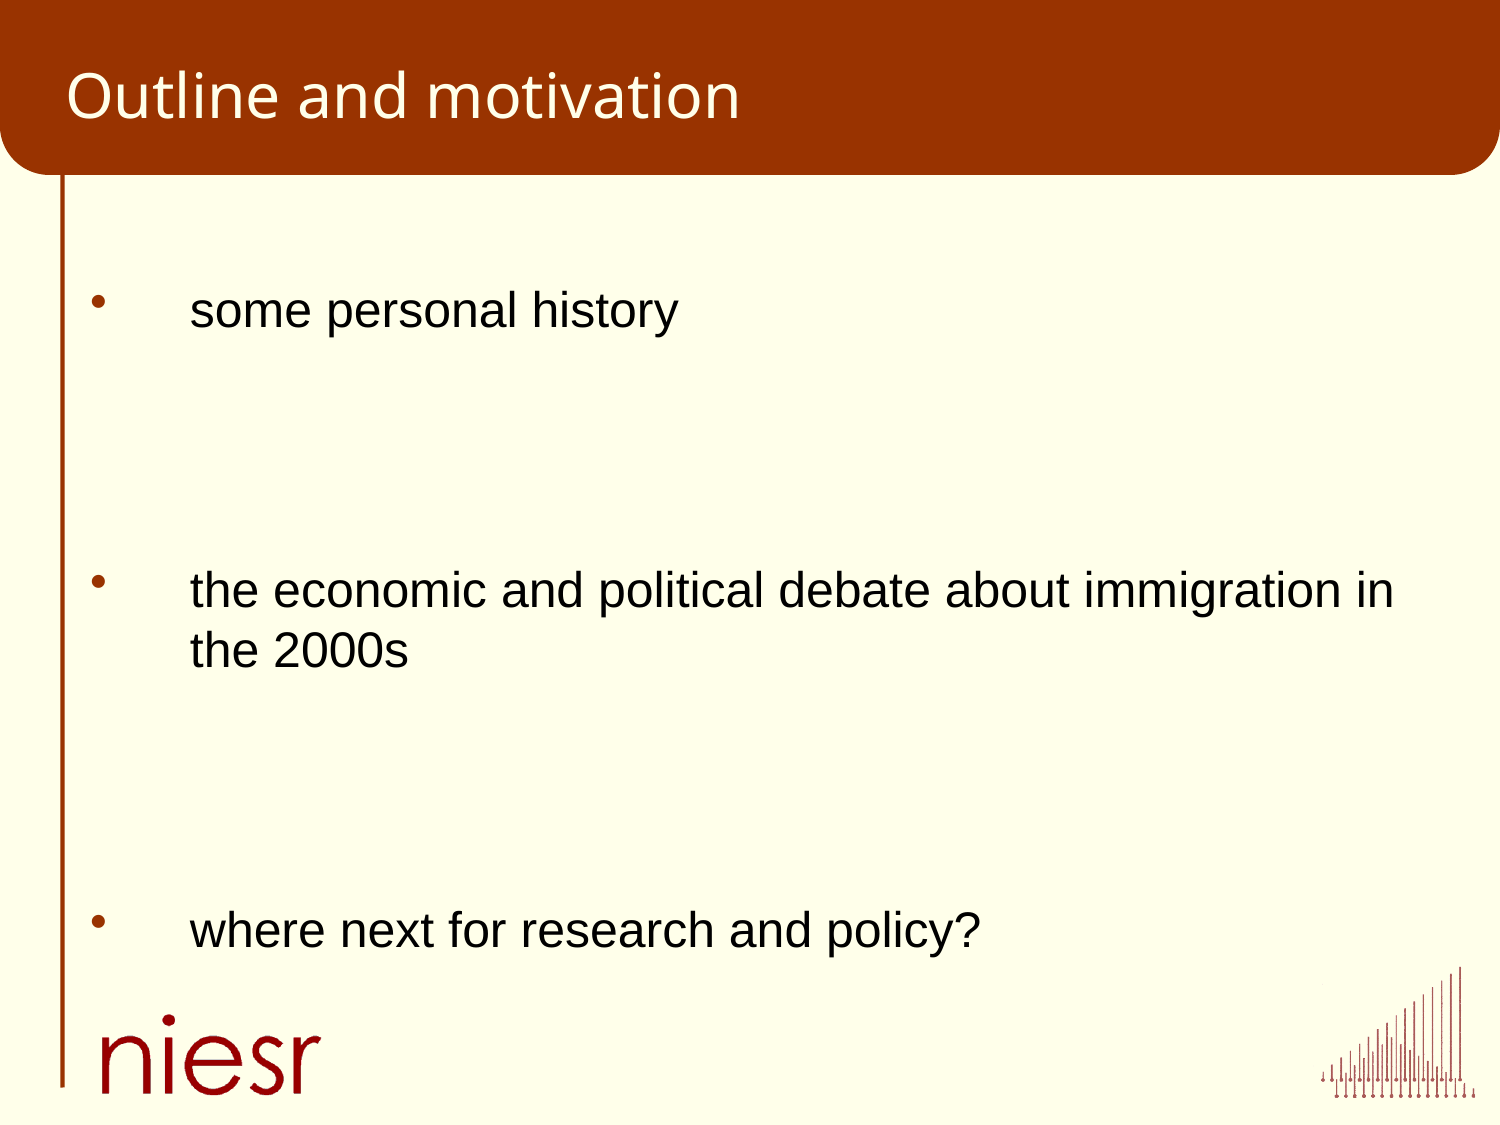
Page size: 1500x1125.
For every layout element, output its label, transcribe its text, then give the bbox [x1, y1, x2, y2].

title Outline and motivation [49, 0, 1463, 188]
picture [1312, 956, 1500, 1109]
list some personal history the economic and political debate about immigration in the 2000s where next for research and policy? [74, 199, 1426, 1076]
picture [99, 1076, 322, 1096]
